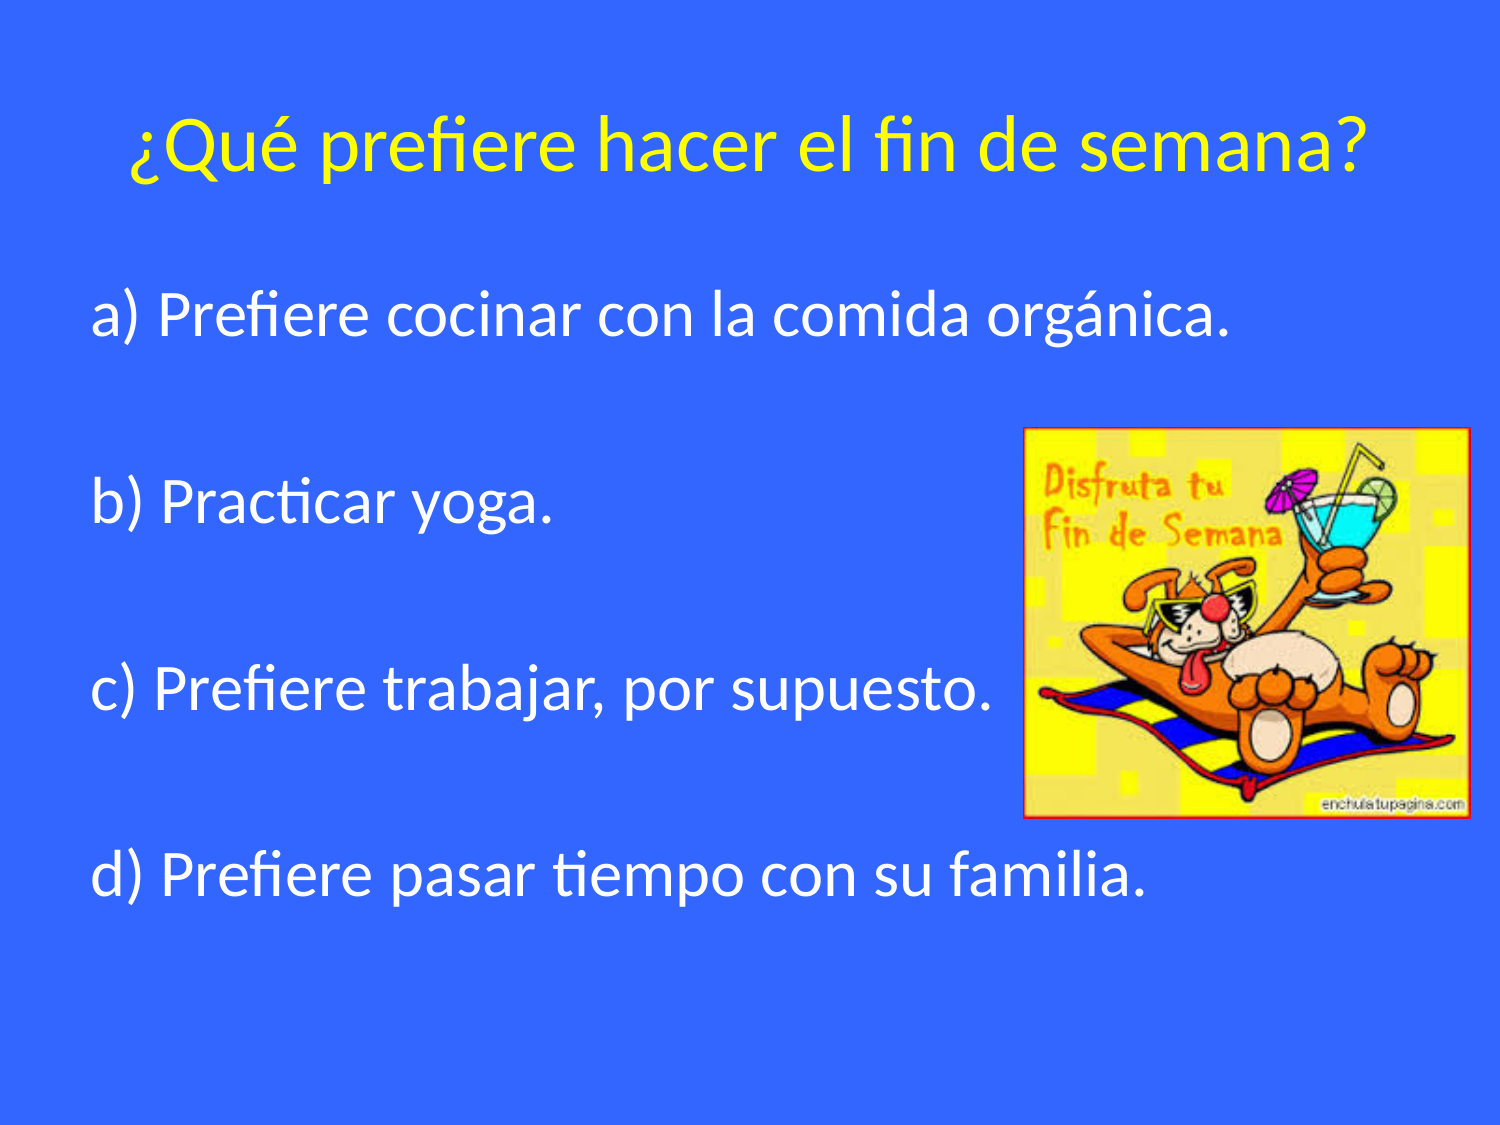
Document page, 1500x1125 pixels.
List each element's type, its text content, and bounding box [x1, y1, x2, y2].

picture [1022, 427, 1471, 820]
title ¿Qué prefiere hacer el fin de semana? [75, 45, 1425, 233]
list a) Prefiere cocinar con la comida orgánica. b) Practicar yoga. c) Prefiere trabajar, por supuesto. d) Prefiere pasar tiempo con su familia. [75, 262, 1425, 1005]
